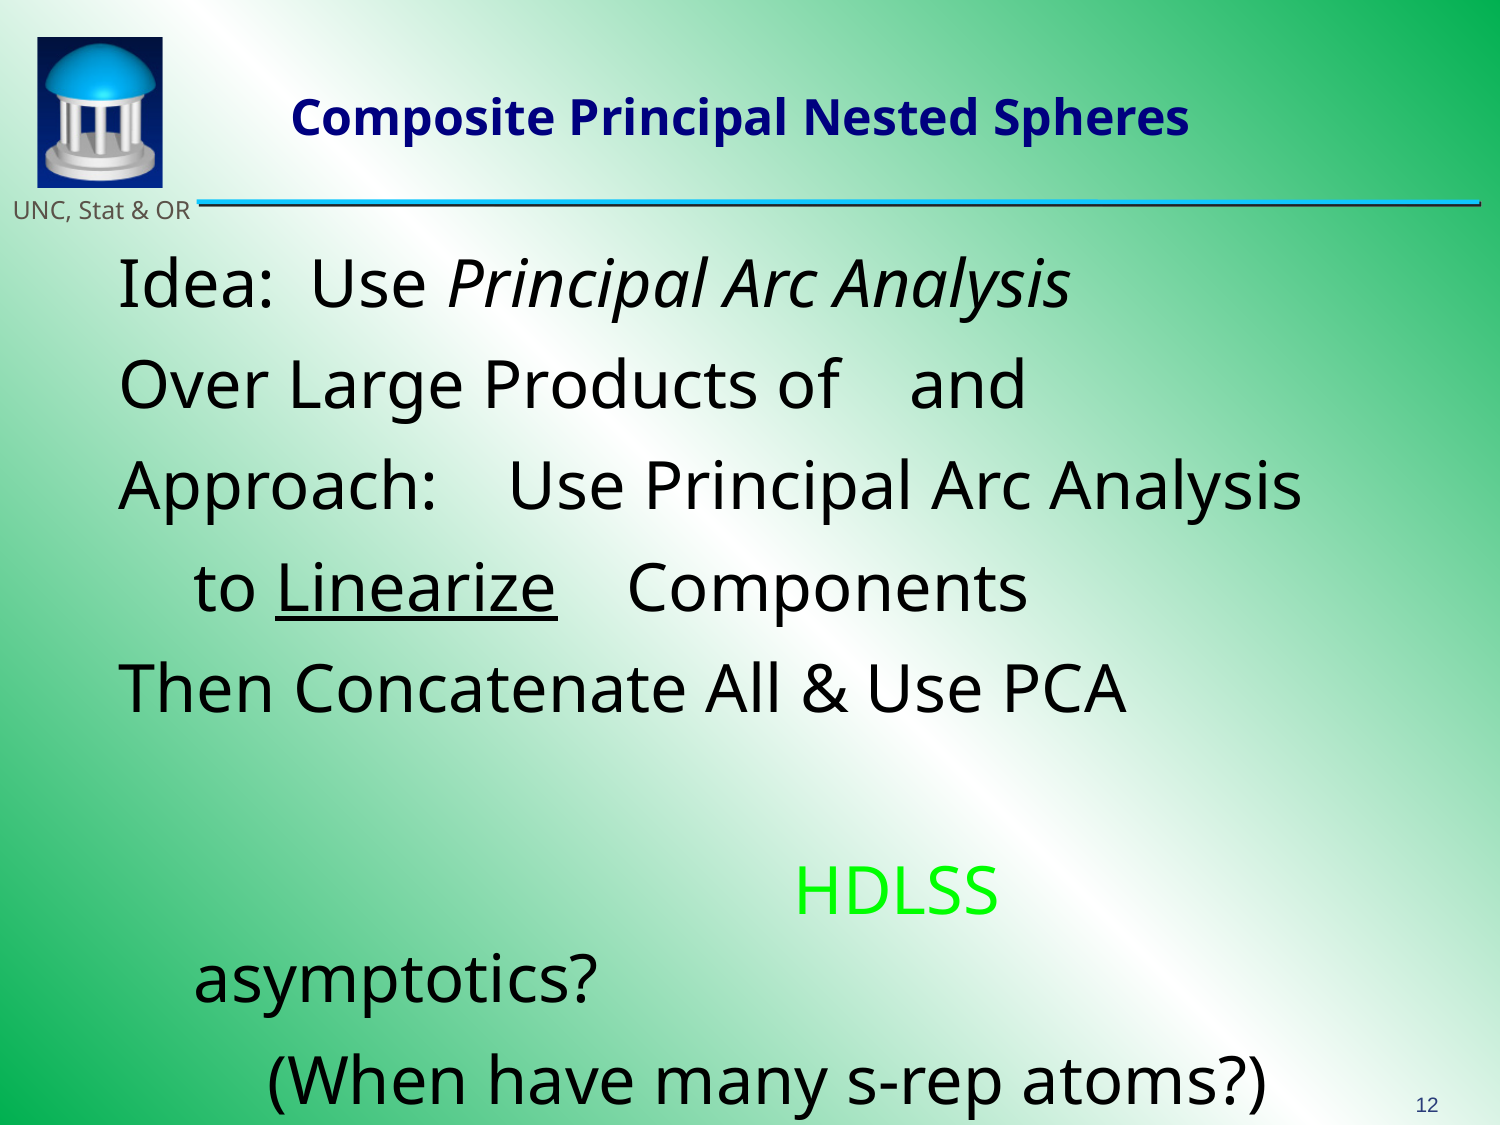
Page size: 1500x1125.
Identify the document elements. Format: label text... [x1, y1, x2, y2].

title Composite Principal Nested Spheres [274, 74, 1448, 156]
